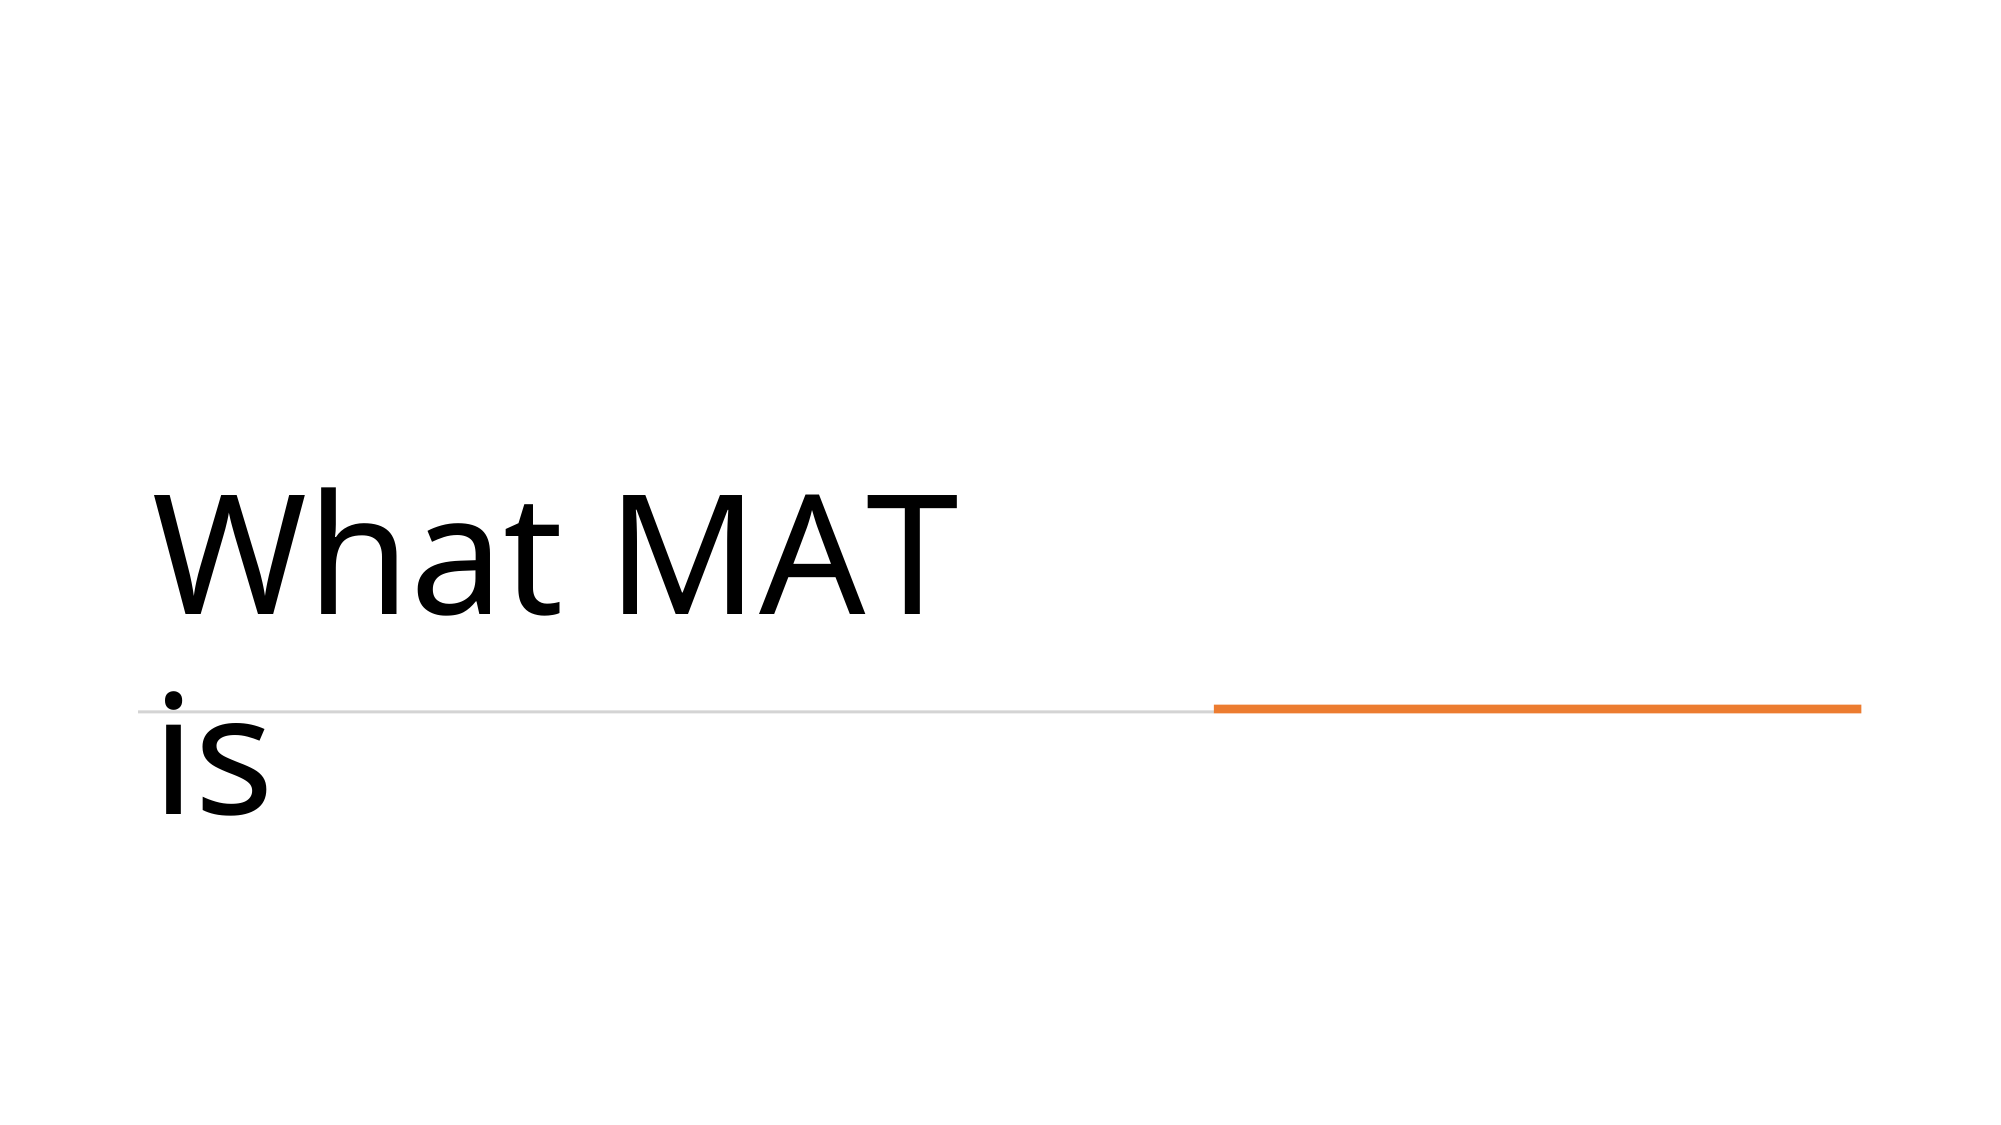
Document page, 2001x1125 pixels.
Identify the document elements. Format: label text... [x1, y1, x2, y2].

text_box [137, 704, 1862, 714]
title What MAT is [150, 445, 1000, 703]
title What MAT is [150, 725, 1000, 849]
